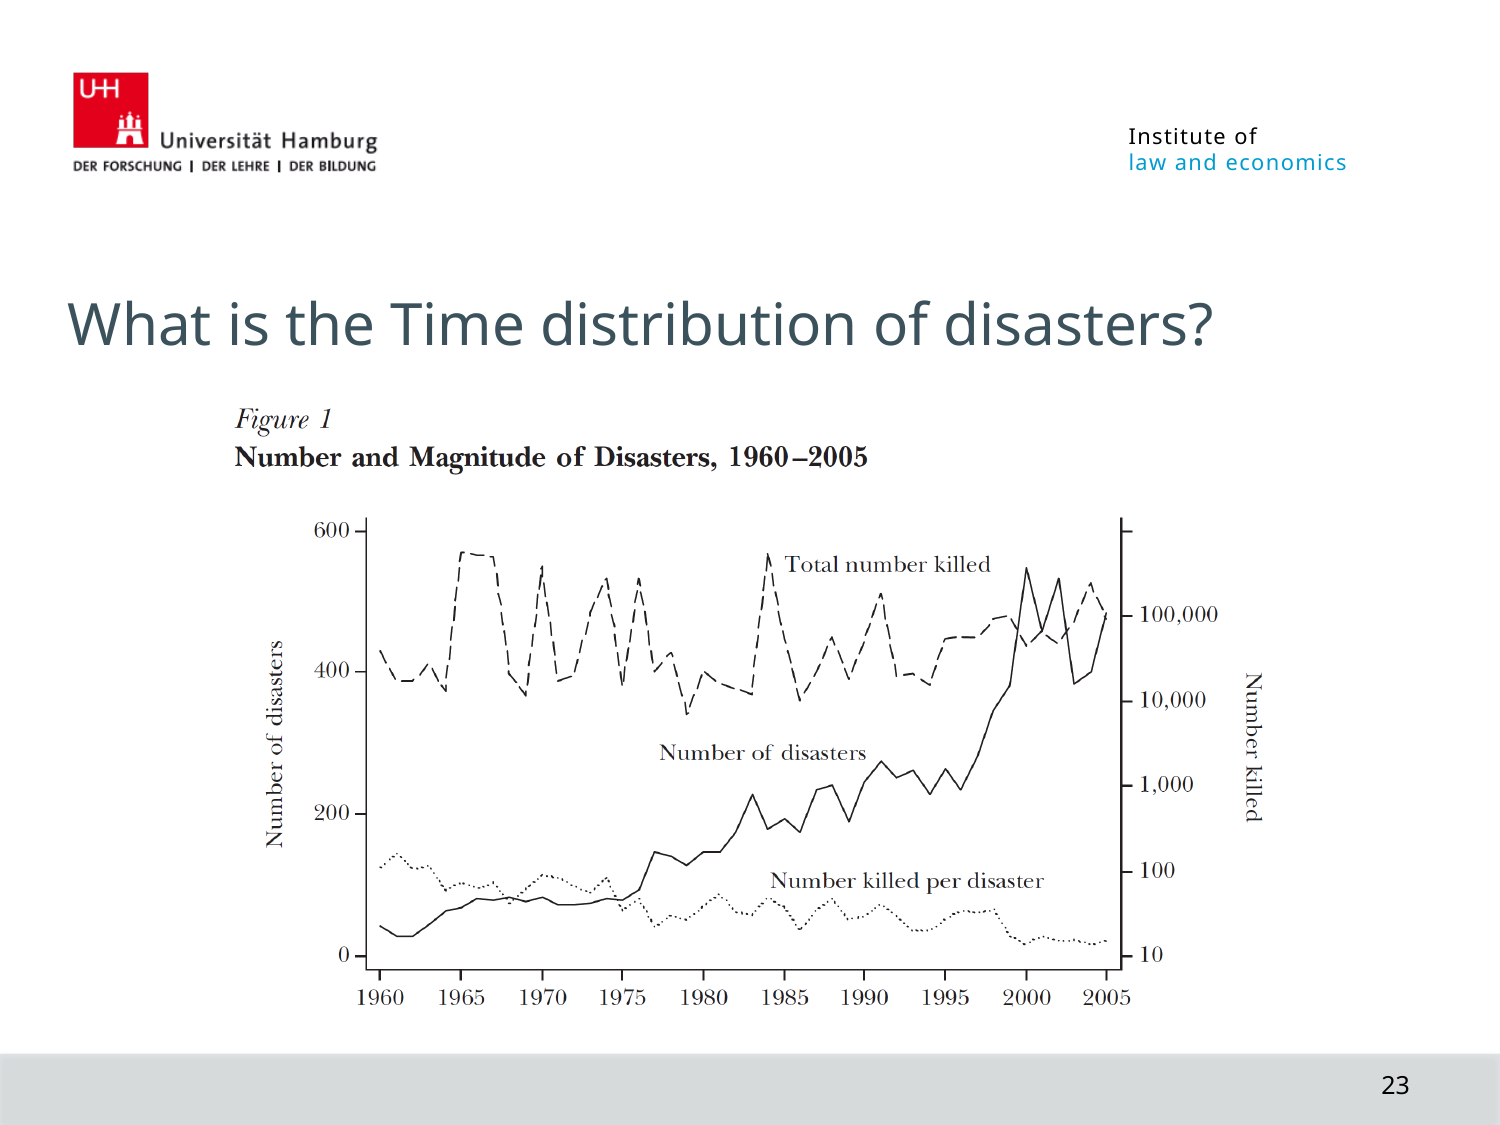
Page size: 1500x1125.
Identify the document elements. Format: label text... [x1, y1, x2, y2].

slide_number 23 [1196, 1056, 1425, 1117]
text_box What is the Time distribution of disasters? [53, 280, 1430, 365]
picture [225, 399, 1275, 1024]
